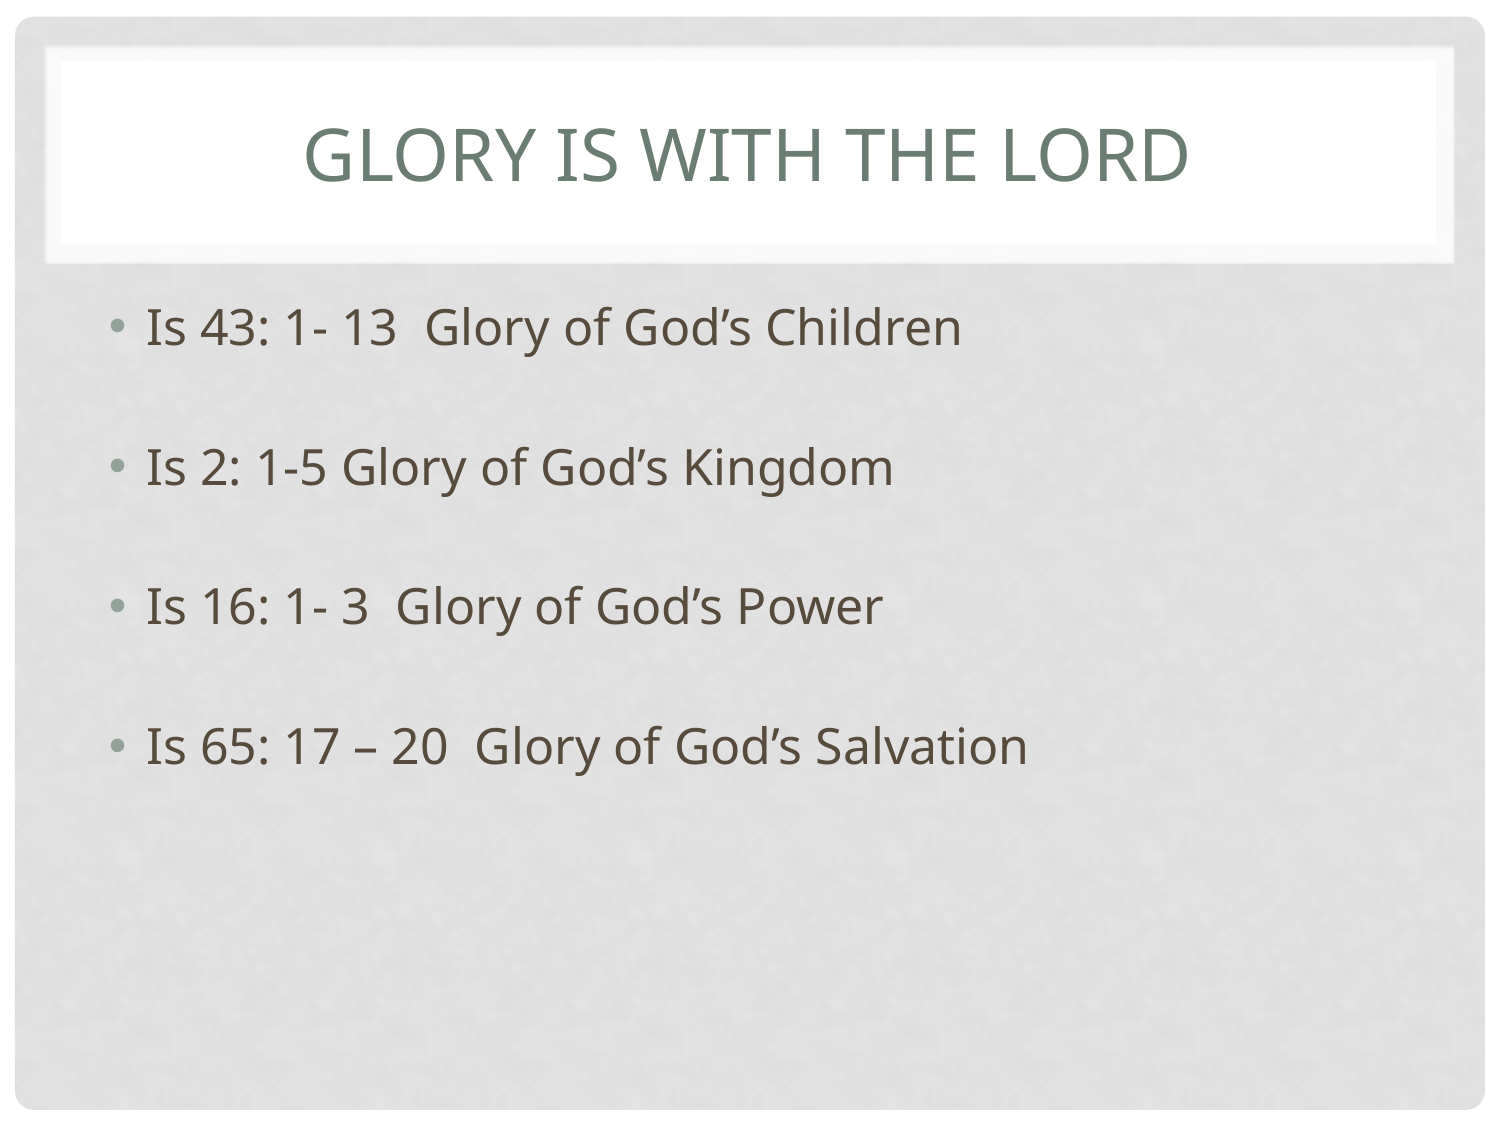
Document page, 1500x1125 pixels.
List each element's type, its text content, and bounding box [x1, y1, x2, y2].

list Is 43: 1- 13 Glory of God’s Children Is 2: 1-5 Glory of God’s Kingdom Is 16: 1- 3 Glory of God’s Power Is 65: 17 – 20 Glory of God’s Salvation [75, 287, 1425, 1005]
title Glory is With the Lord [69, 66, 1425, 238]
